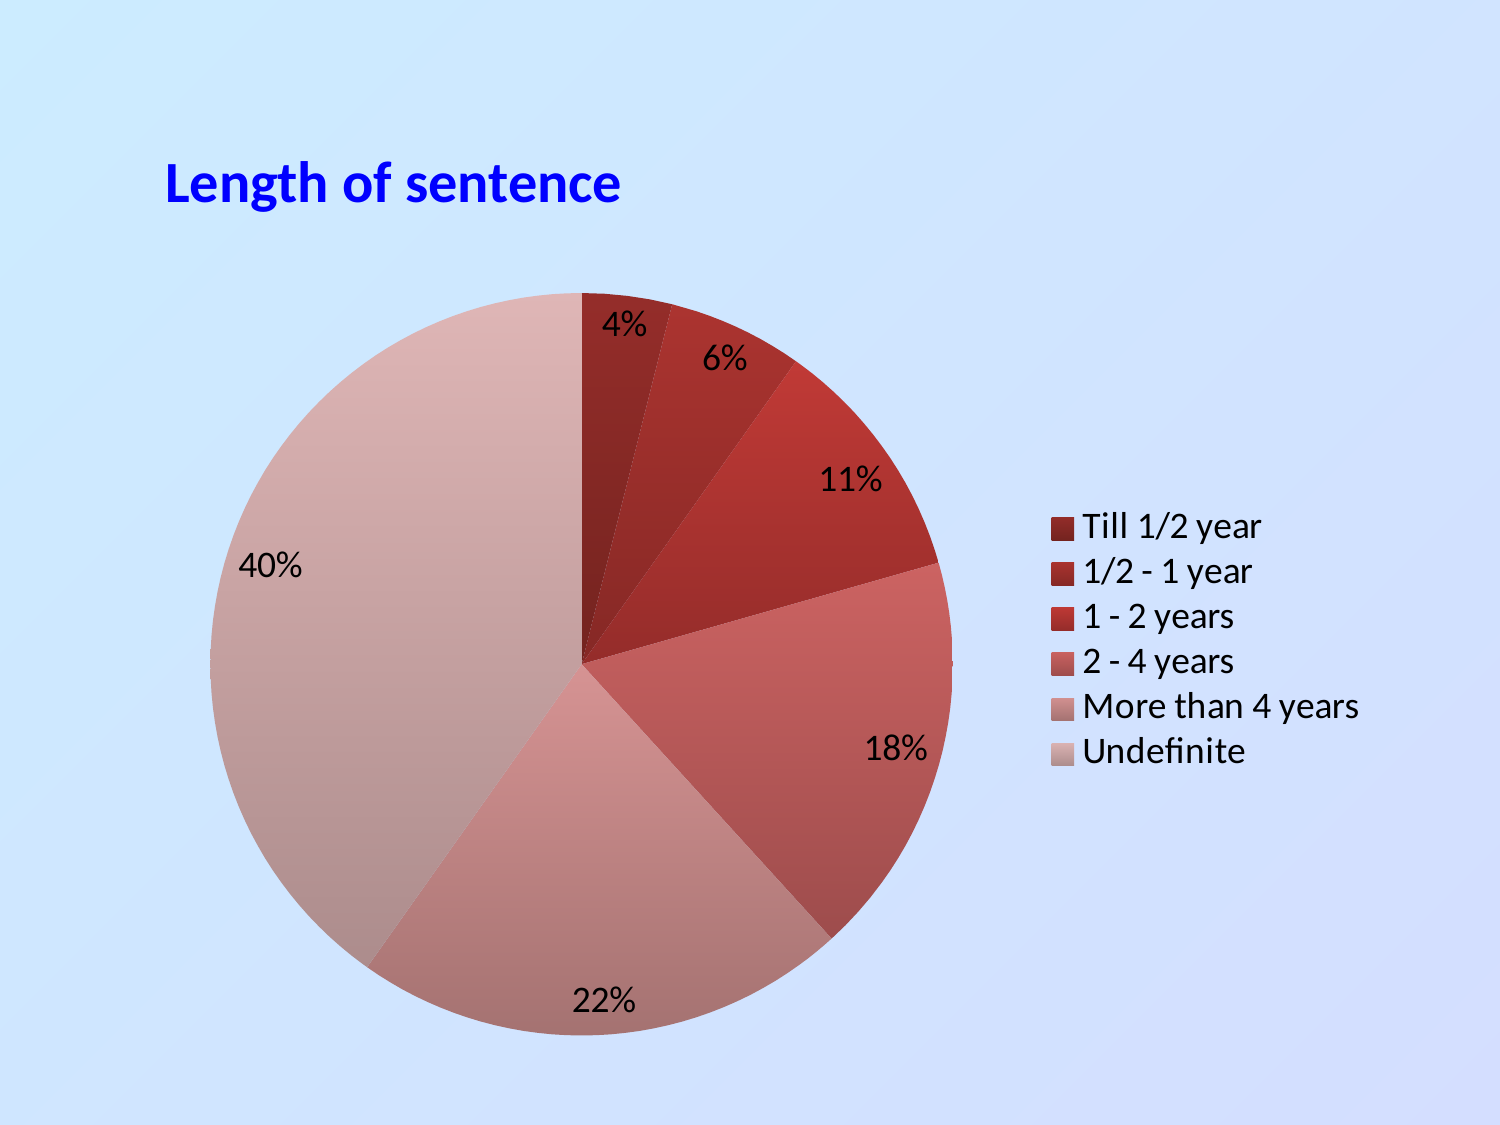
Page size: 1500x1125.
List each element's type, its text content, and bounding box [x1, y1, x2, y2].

text_box Length of sentence [150, 137, 638, 222]
chart [123, 231, 1384, 1053]
